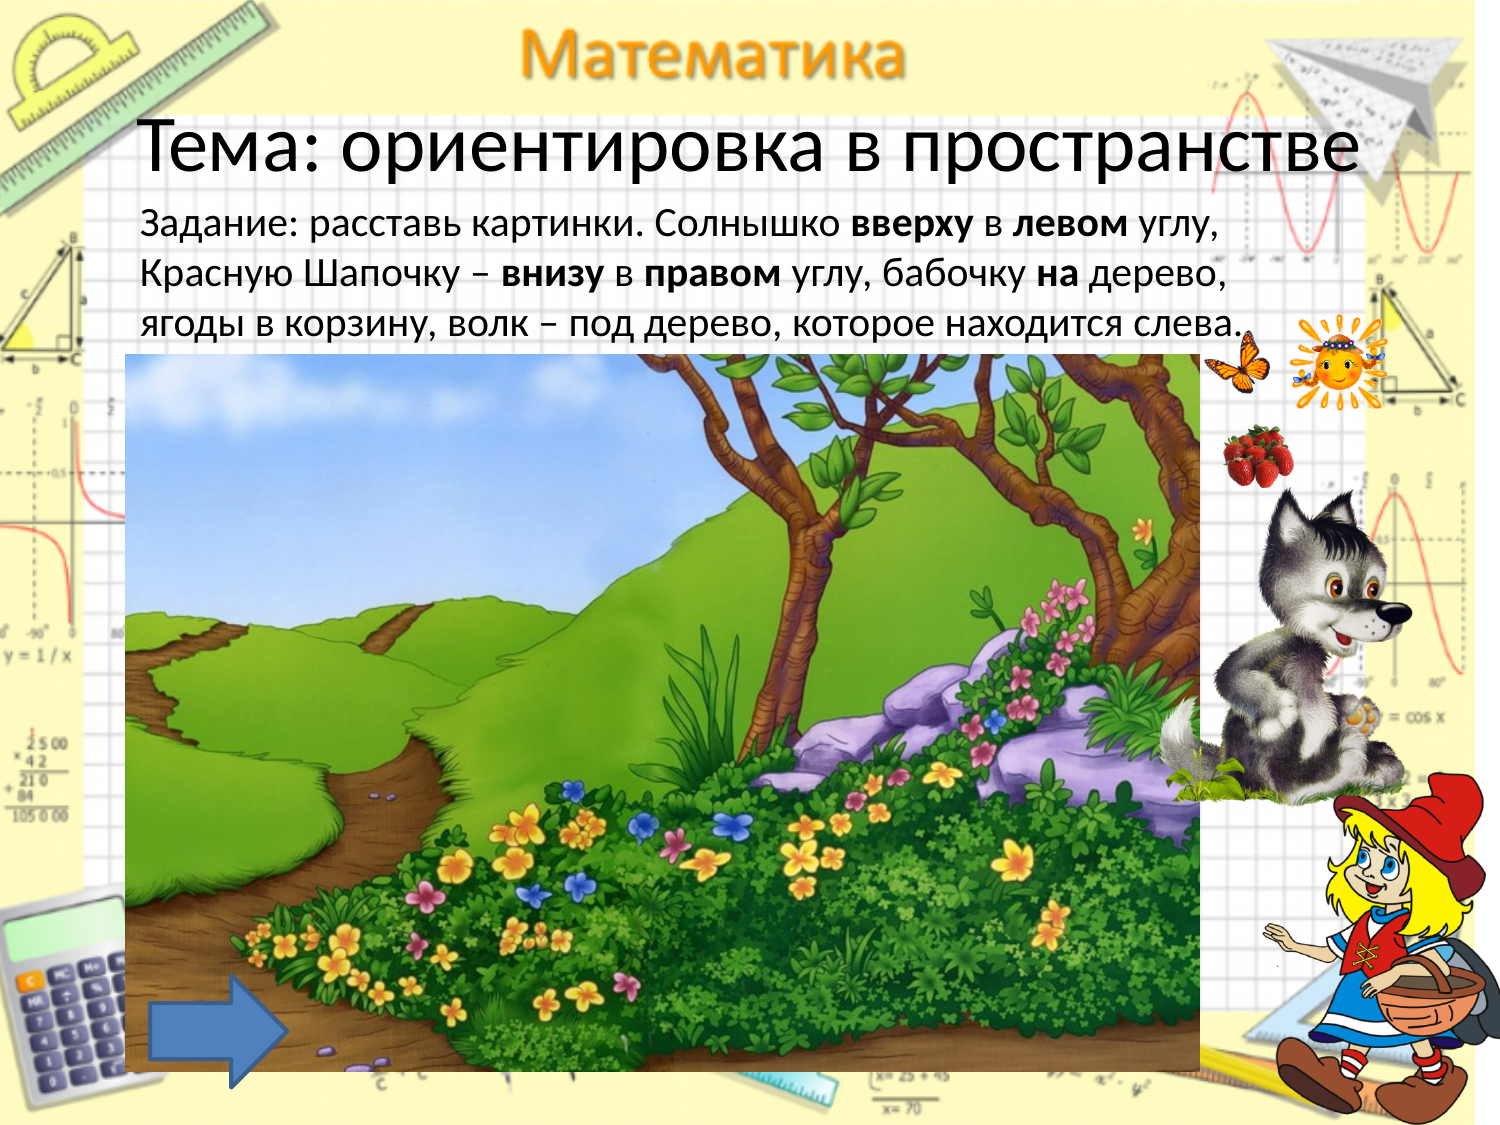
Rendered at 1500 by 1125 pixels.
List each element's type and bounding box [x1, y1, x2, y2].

list [1199, 324, 1276, 401]
picture [0, 0, 1500, 1125]
